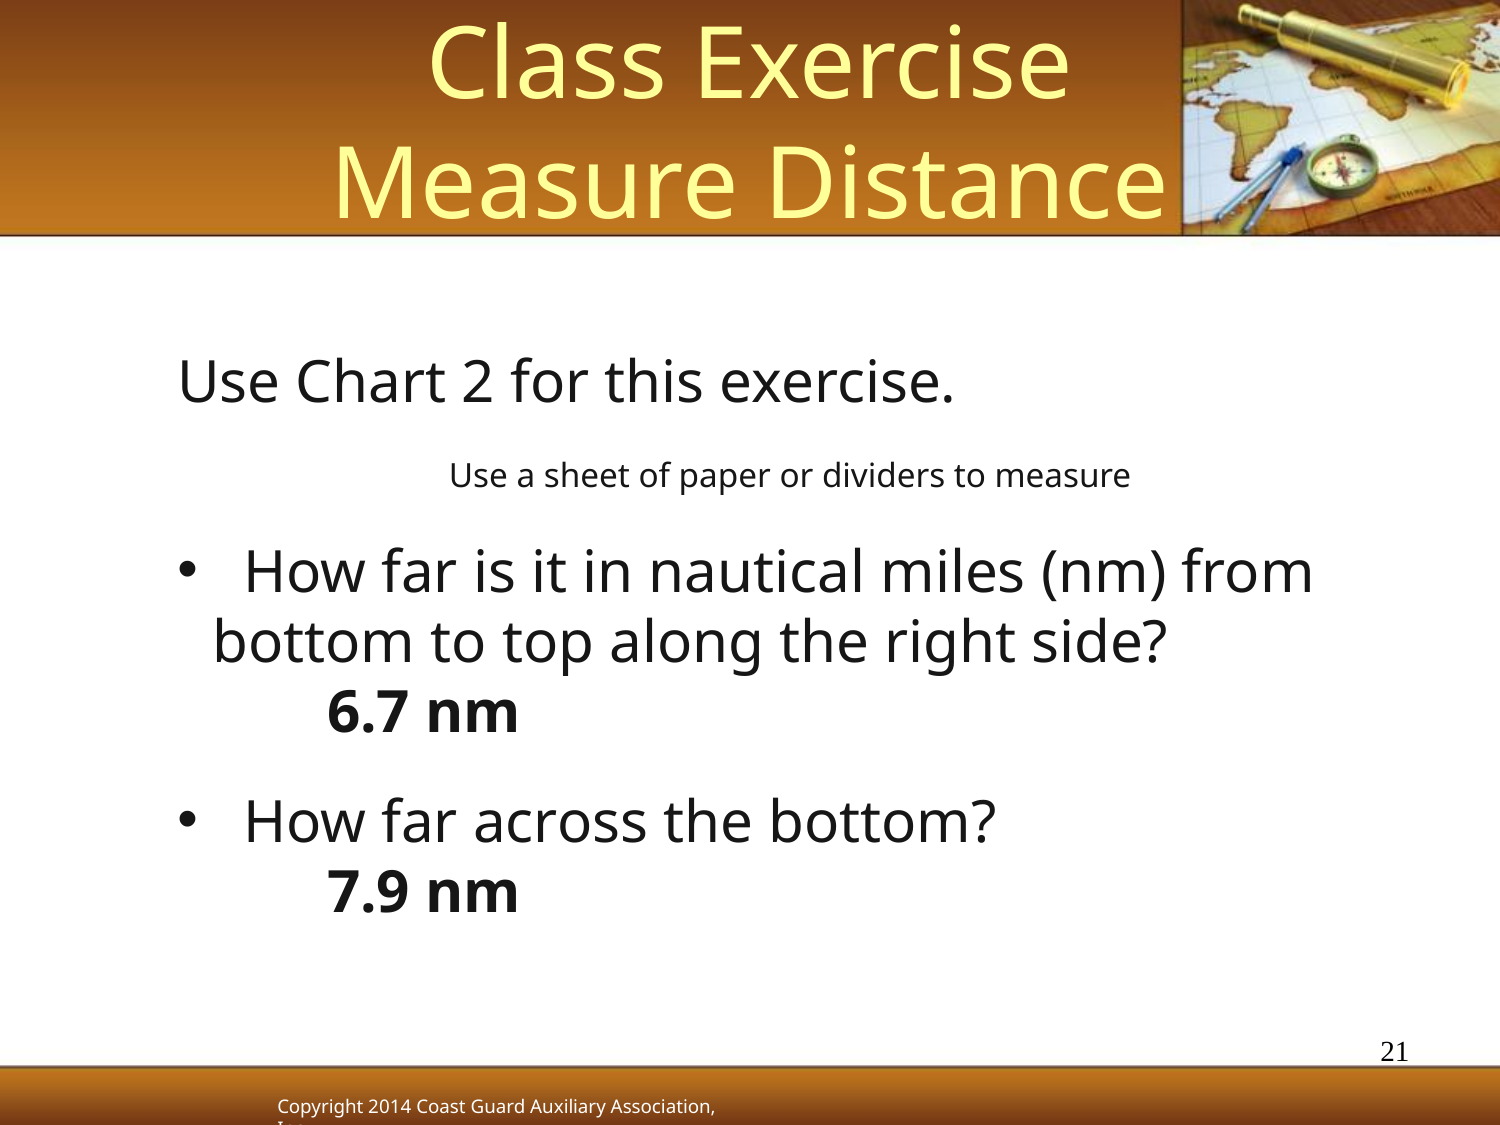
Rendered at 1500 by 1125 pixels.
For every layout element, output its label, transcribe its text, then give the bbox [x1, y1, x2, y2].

text_box Use Chart 2 for this exercise. Use a sheet of paper or dividers to measure How far is it in nautical miles (nm) from bottom to top along the right side? 6.7 nm How far across the bottom? 7.9 nm [162, 336, 1419, 931]
slide_number 21 [1074, 1024, 1425, 1103]
title Class Exercise Measure Distance [75, 24, 1425, 213]
picture [0, 0, 1500, 1125]
